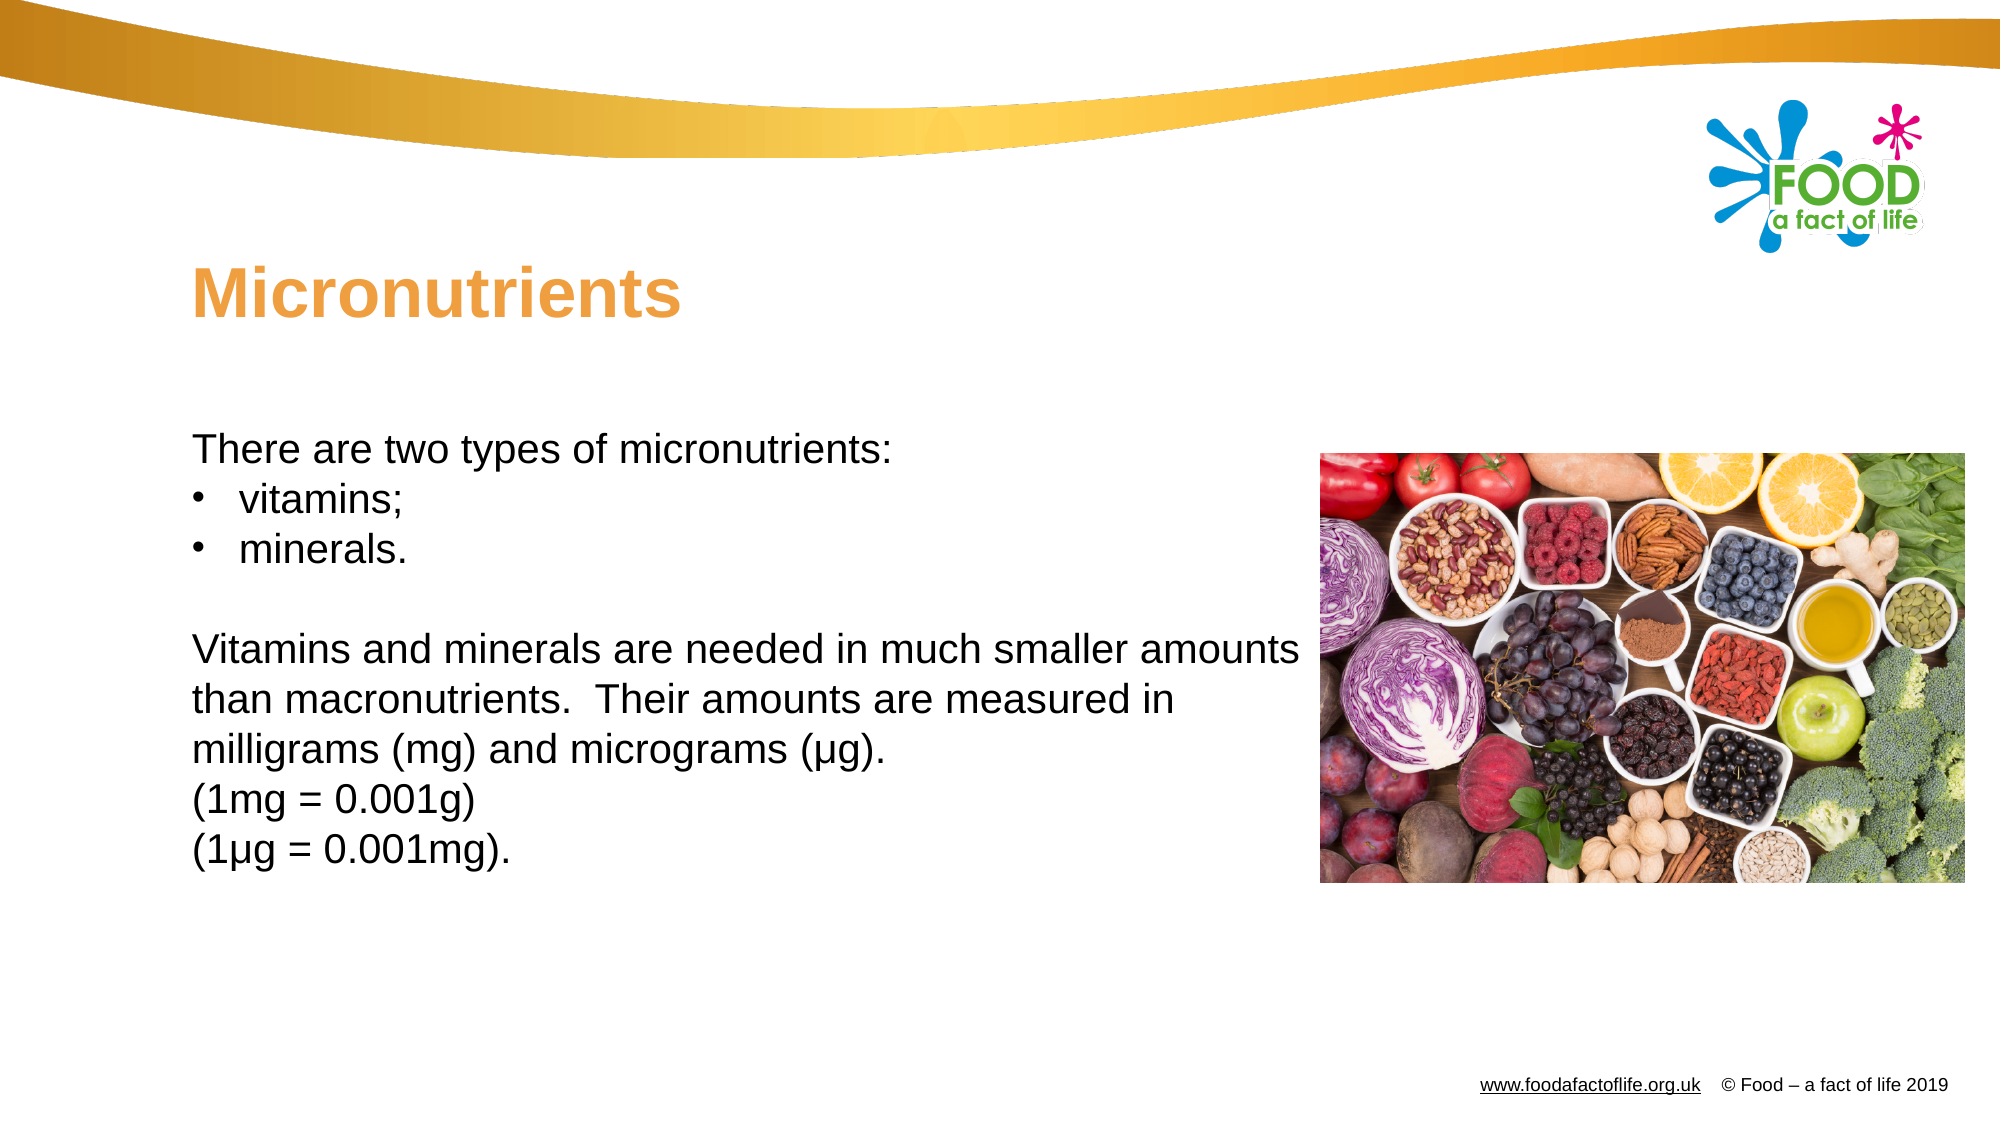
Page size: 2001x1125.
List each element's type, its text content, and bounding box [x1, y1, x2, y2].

subtitle There are two types of micronutrients: vitamins; minerals. Vitamins and minerals are needed in much smaller amounts than macronutrients. Their amounts are measured in milligrams (mg) and micrograms (μg). (1mg = 0.001g) (1μg = 0.001mg). [191, 421, 1321, 1013]
title Micronutrients [191, 256, 1787, 375]
picture [0, 0, 2000, 1125]
